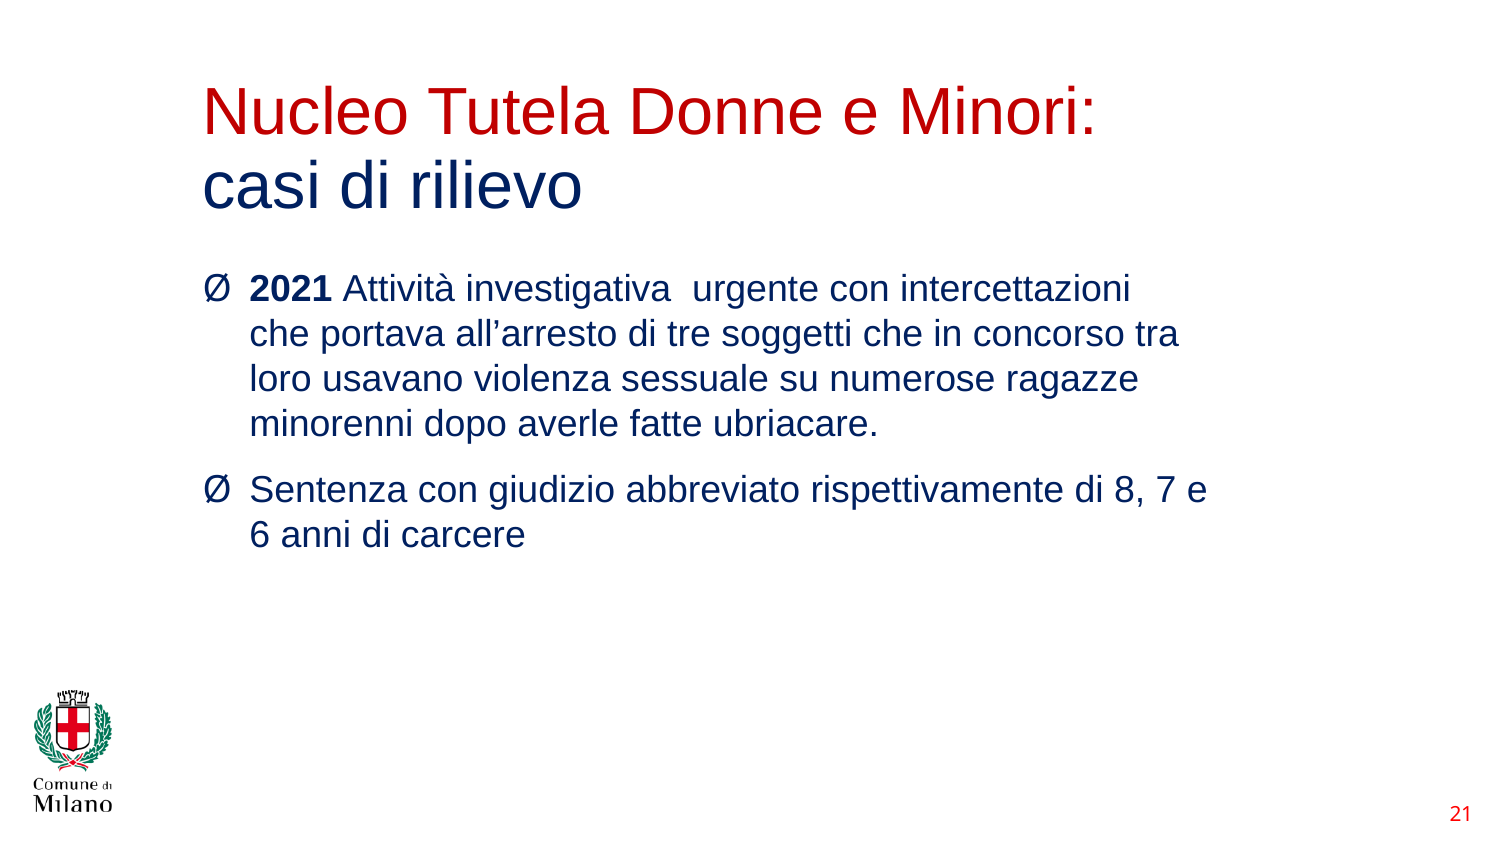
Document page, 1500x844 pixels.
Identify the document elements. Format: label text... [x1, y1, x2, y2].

picture [29, 685, 118, 824]
subtitle 2021 Attività investigativa urgente con intercettazioni che portava all’arresto di tre soggetti che in concorso tra loro usavano violenza sessuale su numerose ragazze minorenni dopo averle fatte ubriacare. Sentenza con giudizio abbreviato rispettivamente di 8, 7 e 6 anni di carcere [187, 256, 1313, 647]
title Nucleo Tutela Donne e Minori: casi di rilievo [187, 138, 1313, 256]
